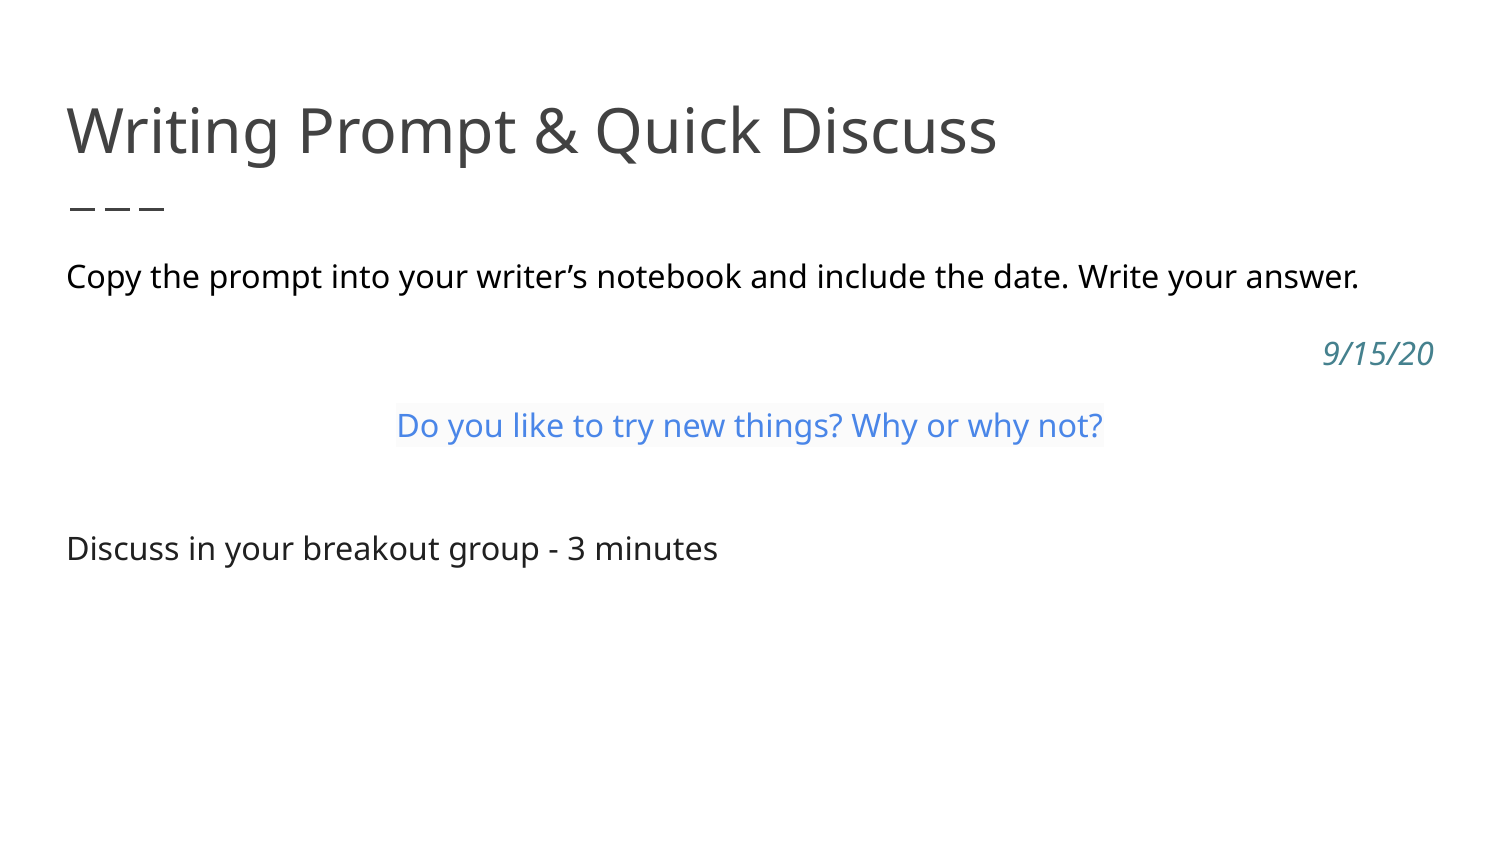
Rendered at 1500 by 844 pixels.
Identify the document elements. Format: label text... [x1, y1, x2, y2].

title Writing Prompt & Quick Discuss [51, 61, 1449, 182]
list Copy the prompt into your writer’s notebook and include the date. Write your answer. 9/15/20 Do you like to try new things? Why or why not? Discuss in your breakout group - 3 minutes [51, 234, 1449, 750]
